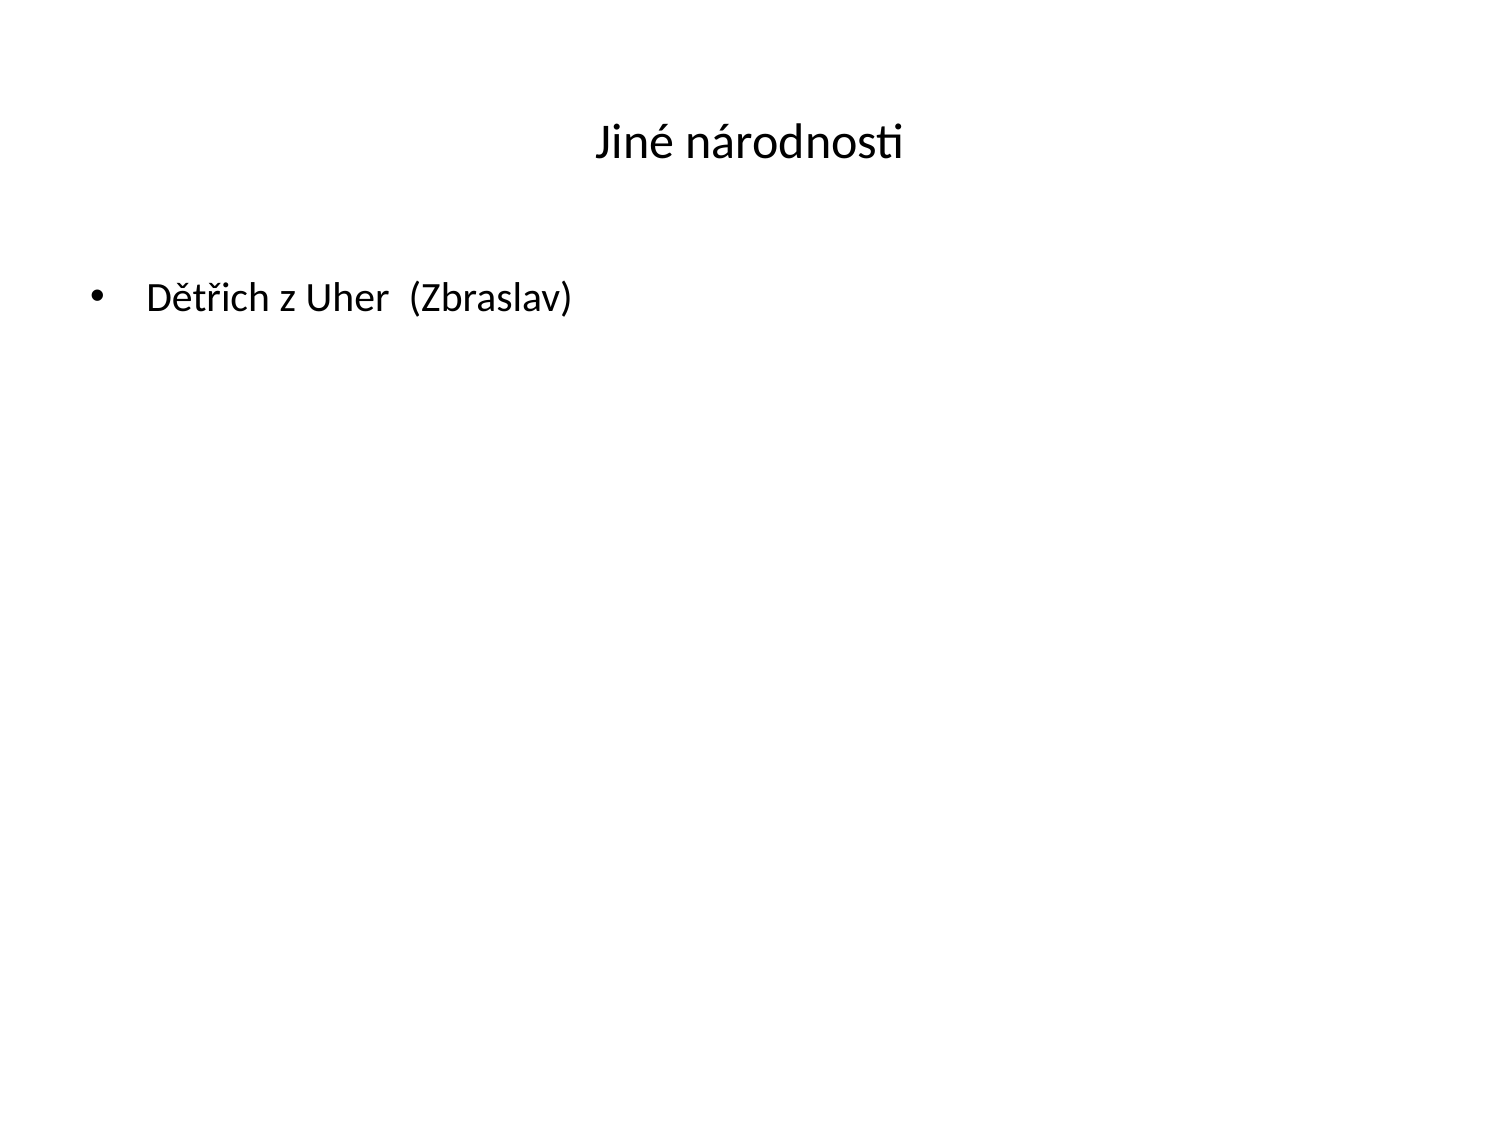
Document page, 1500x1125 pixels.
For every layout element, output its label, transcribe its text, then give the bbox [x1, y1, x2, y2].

title Jiné národnosti [75, 45, 1425, 233]
list Dětřich z Uher (Zbraslav) [75, 262, 1425, 1005]
